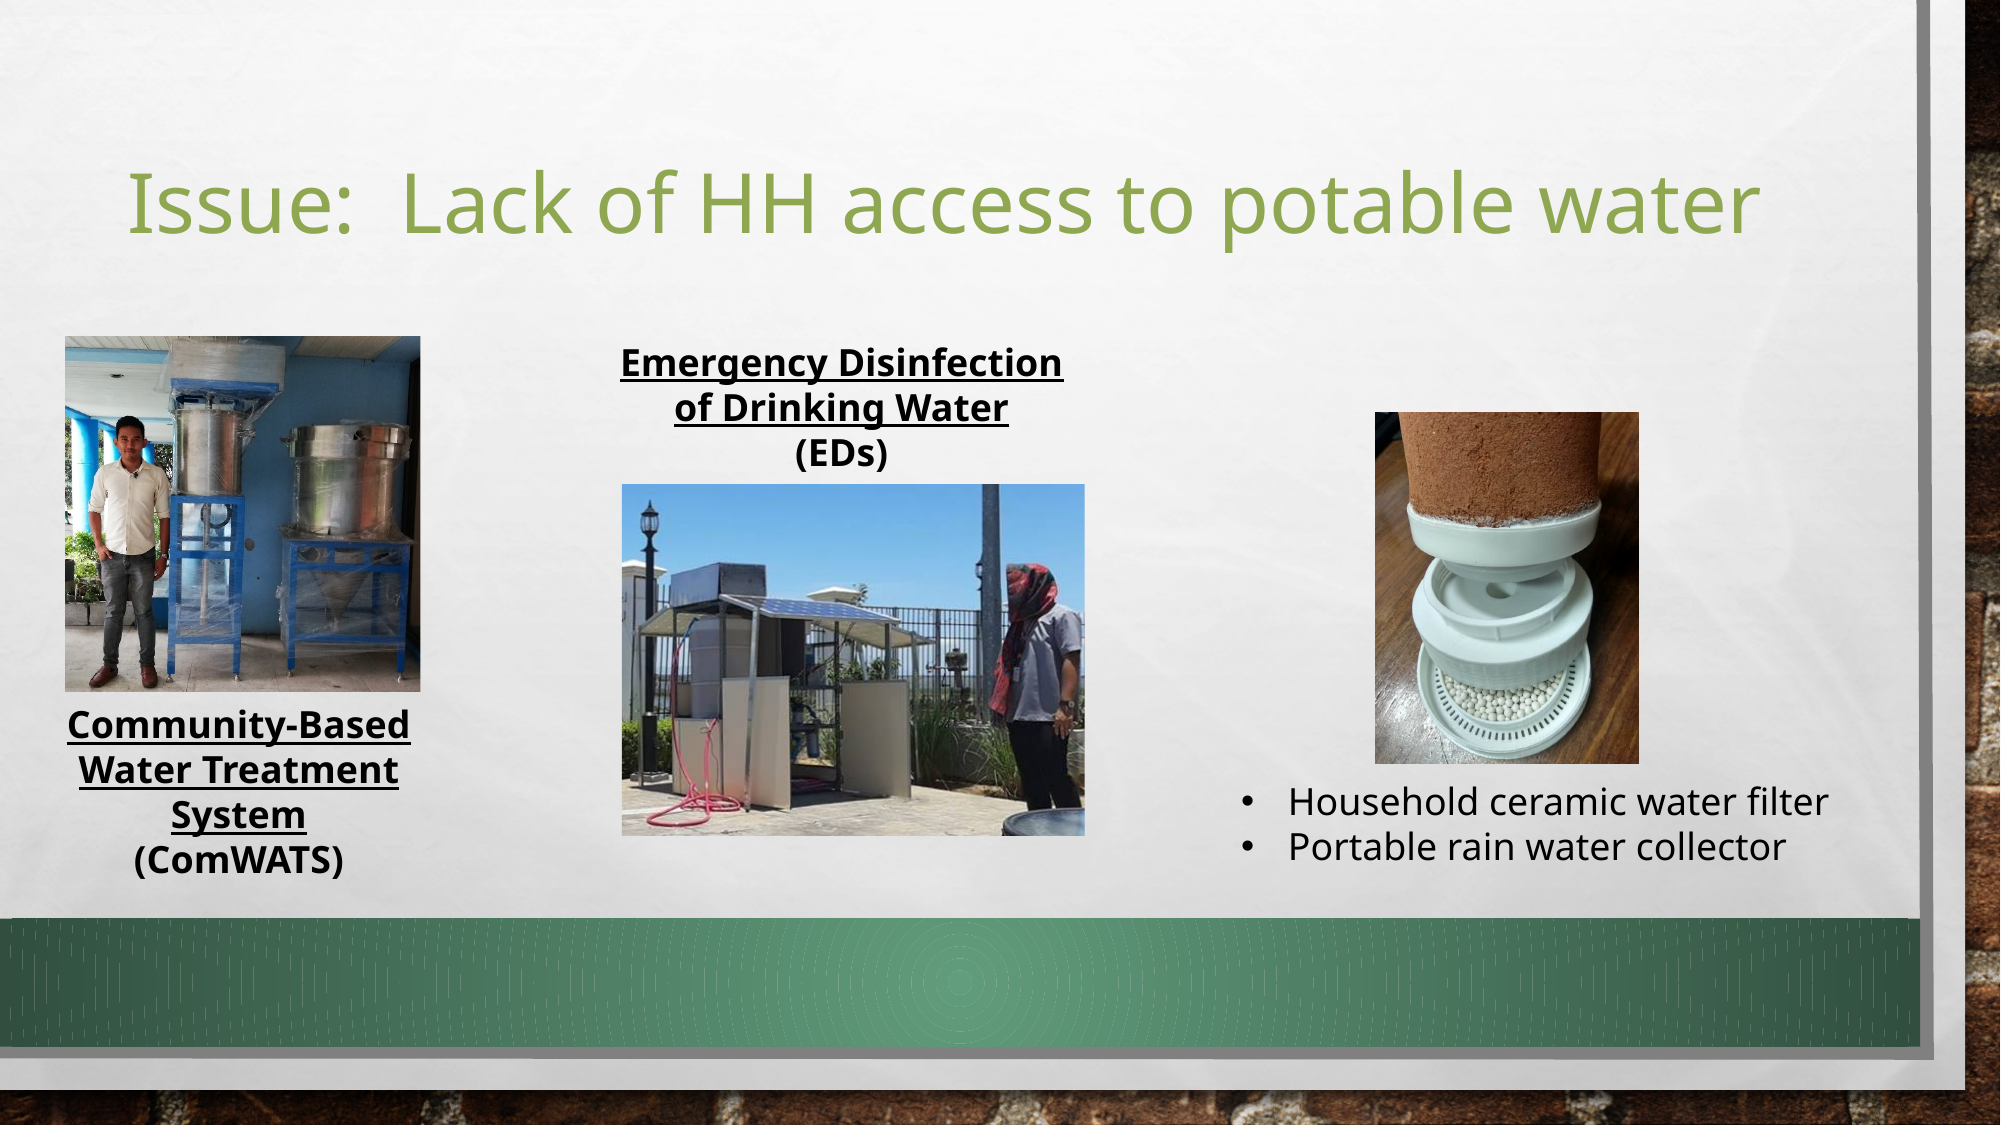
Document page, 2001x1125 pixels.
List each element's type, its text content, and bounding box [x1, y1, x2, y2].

picture [1374, 411, 1639, 764]
text_box Household ceramic water filter Portable rain water collector [1226, 770, 1845, 876]
picture [621, 483, 1085, 836]
picture [53, 336, 421, 692]
text_box Community-Based Water Treatment System (ComWATS) [0, 693, 483, 889]
title Issue: Lack of HH access to potable water [112, 112, 1818, 302]
picture [0, 0, 2000, 1125]
text_box Emergency Disinfection of Drinking Water (EDs) [598, 331, 1086, 482]
